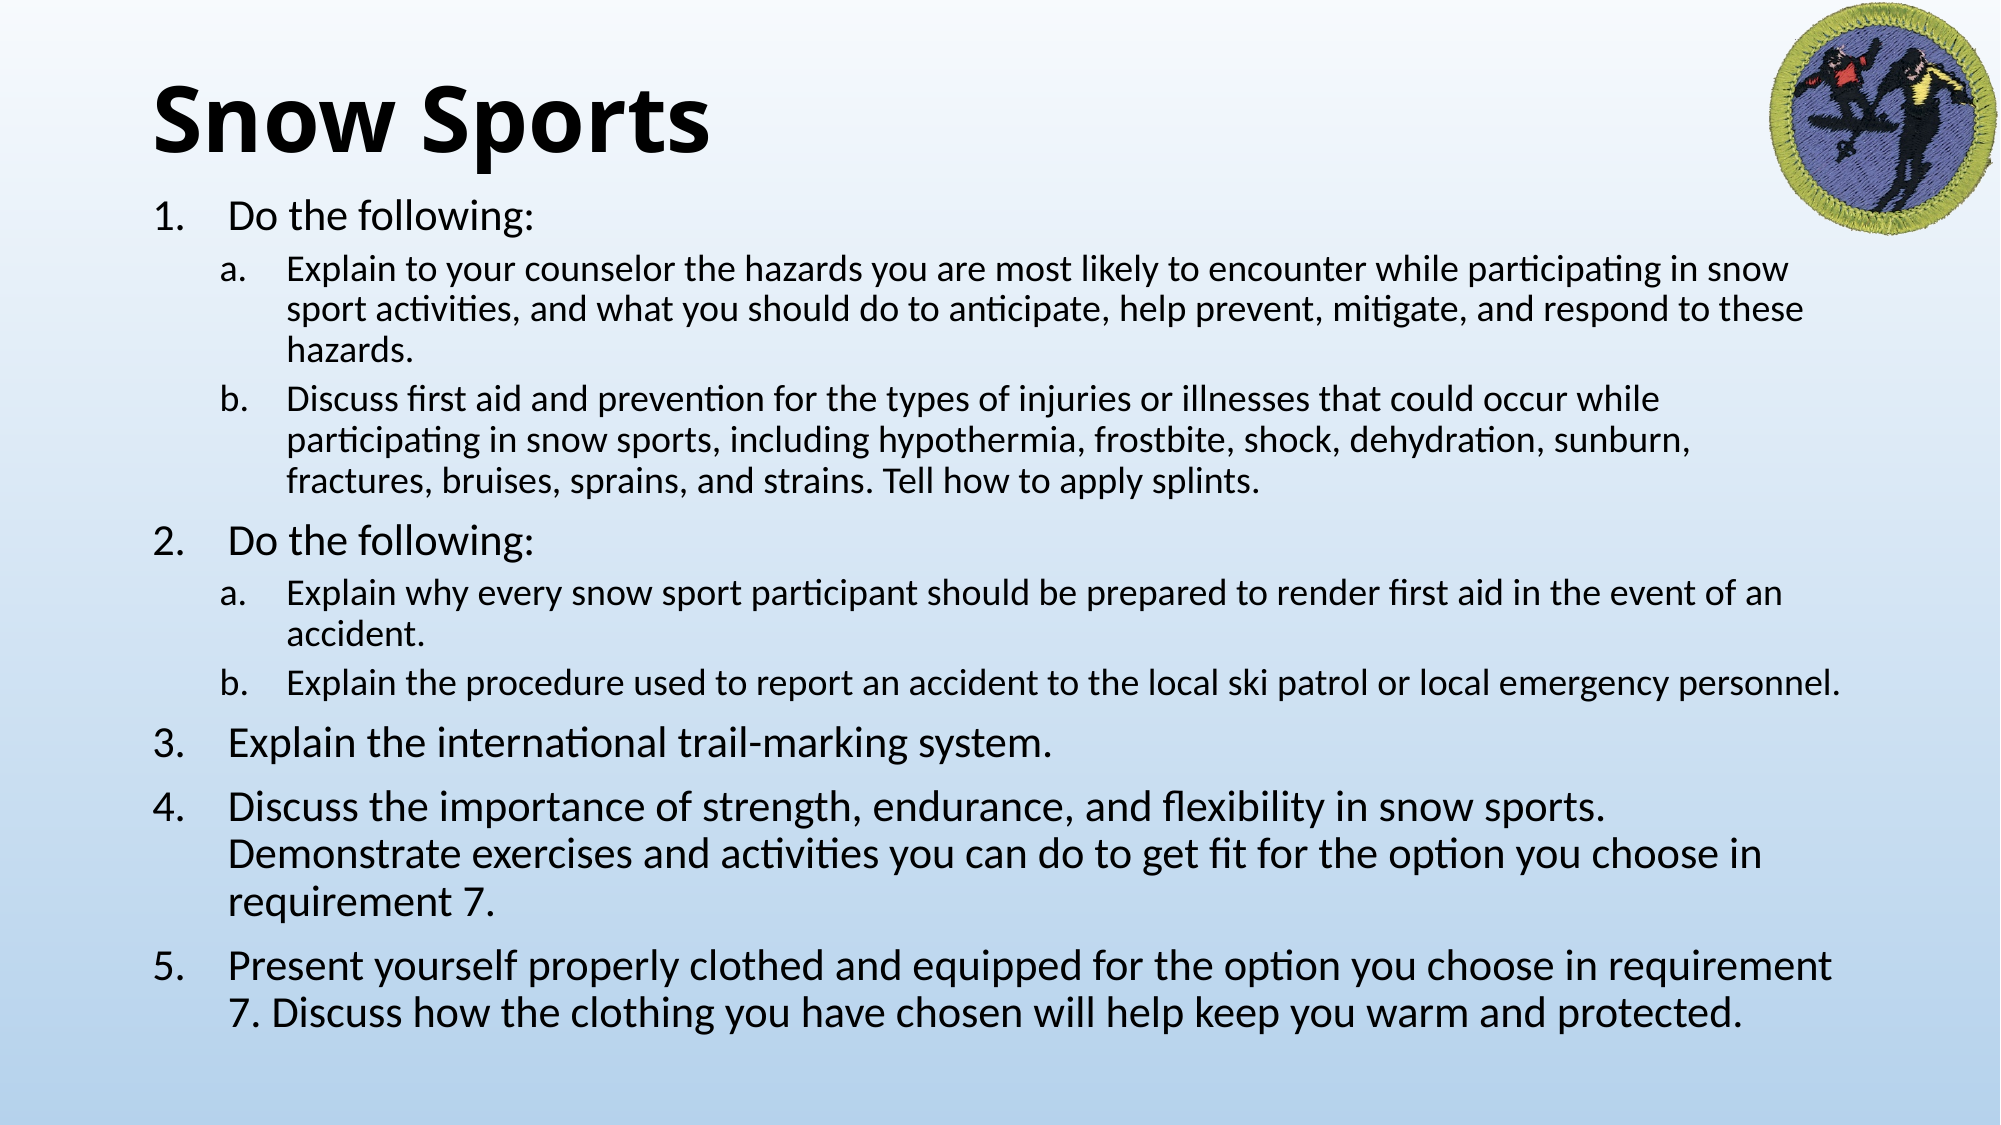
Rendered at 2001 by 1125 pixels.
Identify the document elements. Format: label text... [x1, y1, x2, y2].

title Snow Sports [137, 59, 1766, 185]
list Do the following: Explain to your counselor the hazards you are most likely to encounter while participating in snow sport activities, and what you should do to anticipate, help prevent, mitigate, and respond to these hazards. Discuss first aid and prevention for the types of injuries or illnesses that could occur while participating in snow sports, including hypothermia, frostbite, shock, dehydration, sunburn, fractures, bruises, sprains, and strains. Tell how to apply splints. Do the following: Explain why every snow sport participant should be prepared to render first aid in the event of an accident. Explain the procedure used to report an accident to the local ski patrol or local emergency personnel. Explain the international trail-marking system. Discuss the importance of strength, endurance, and flexibility in snow sports. Demonstrate exercises and activities you can do to get fit for the option you choose in requirement 7. Present yourself properly clothed and equipped for the option you choose in requirement 7. Discuss how the clothing you have chosen will help keep you warm and protected. [137, 185, 1863, 1092]
picture [1766, 0, 2000, 238]
